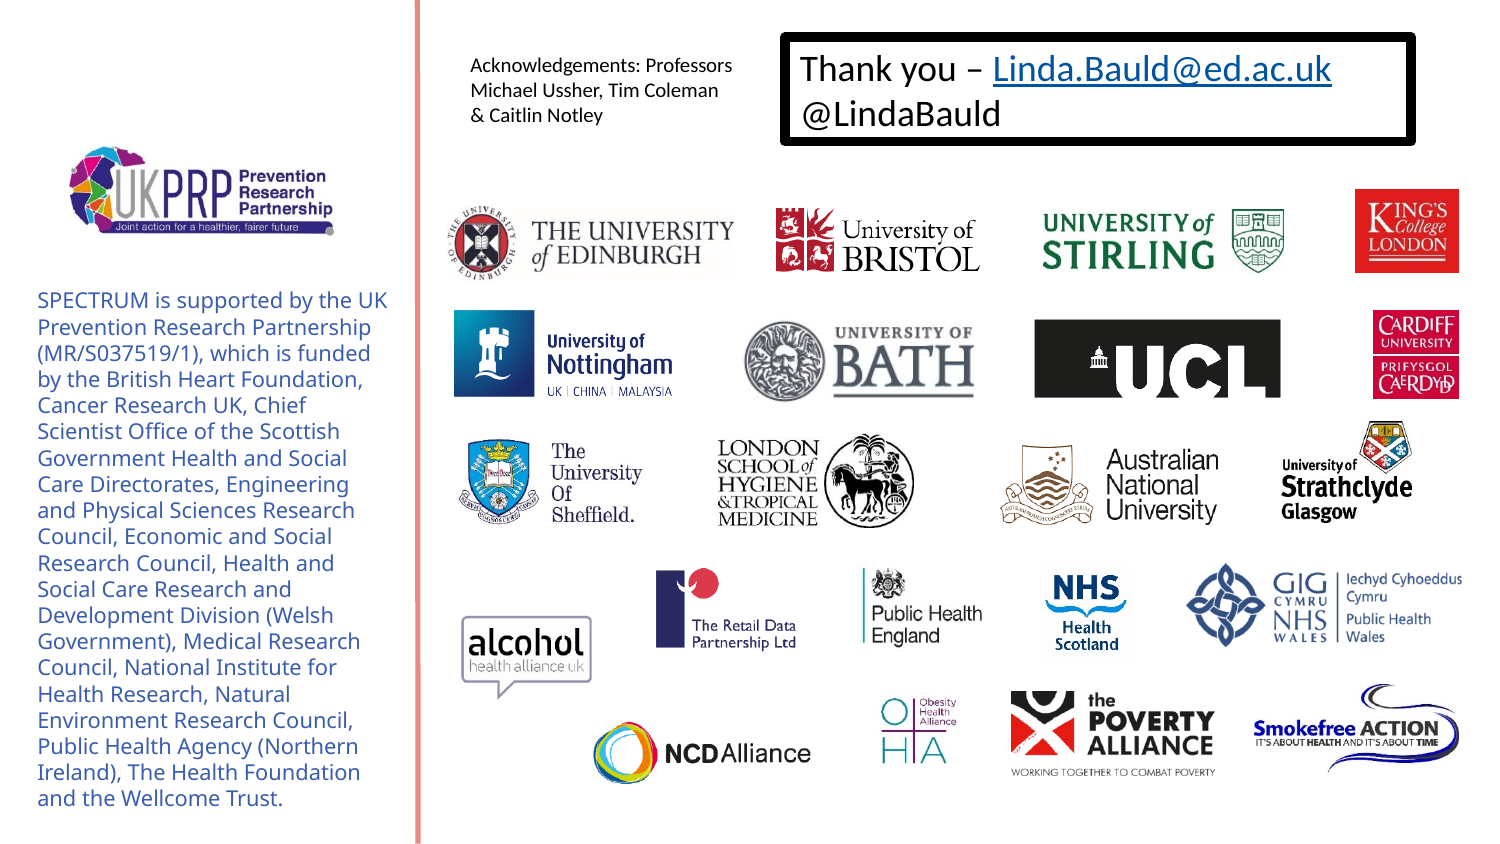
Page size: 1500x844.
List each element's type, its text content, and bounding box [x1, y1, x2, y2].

text_box SPECTRUM is supported by the UK Prevention Research Partnership (MR/S037519/1), which is funded by the British Heart Foundation, Cancer Research UK, Chief Scientist Office of the Scottish Government Health and Social Care Directorates, Engineering and Physical Sciences Research Council, Economic and Social Research Council, Health and Social Care Research and Development Division (Welsh Government), Medical Research Council, National Institute for Health Research, Natural Environment Research Council, Public Health Agency (Northern Ireland), The Health Foundation and the Wellcome Trust. [22, 279, 409, 819]
picture [1041, 566, 1134, 664]
picture [650, 568, 796, 652]
picture [442, 436, 647, 525]
text_box Thank you – Linda.Bauld@ed.ac.uk @LindaBauld [785, 36, 1412, 142]
picture [454, 310, 672, 397]
picture [461, 615, 592, 700]
picture [588, 719, 817, 787]
picture [736, 313, 974, 410]
picture [776, 208, 980, 272]
text_box Acknowledgements: Professors Michael Ussher, Tim Coleman & Caitlin Notley [455, 44, 748, 135]
picture [1373, 310, 1459, 399]
picture [1355, 189, 1459, 273]
picture [41, 118, 361, 261]
picture [854, 555, 989, 658]
picture [1000, 445, 1218, 525]
picture [1031, 315, 1284, 403]
picture [1043, 209, 1284, 273]
picture [454, 310, 469, 321]
picture [1186, 563, 1492, 647]
picture [1011, 691, 1215, 776]
picture [1281, 421, 1412, 523]
picture [865, 682, 972, 779]
picture [718, 433, 915, 528]
picture [447, 206, 734, 280]
picture [1254, 684, 1459, 776]
